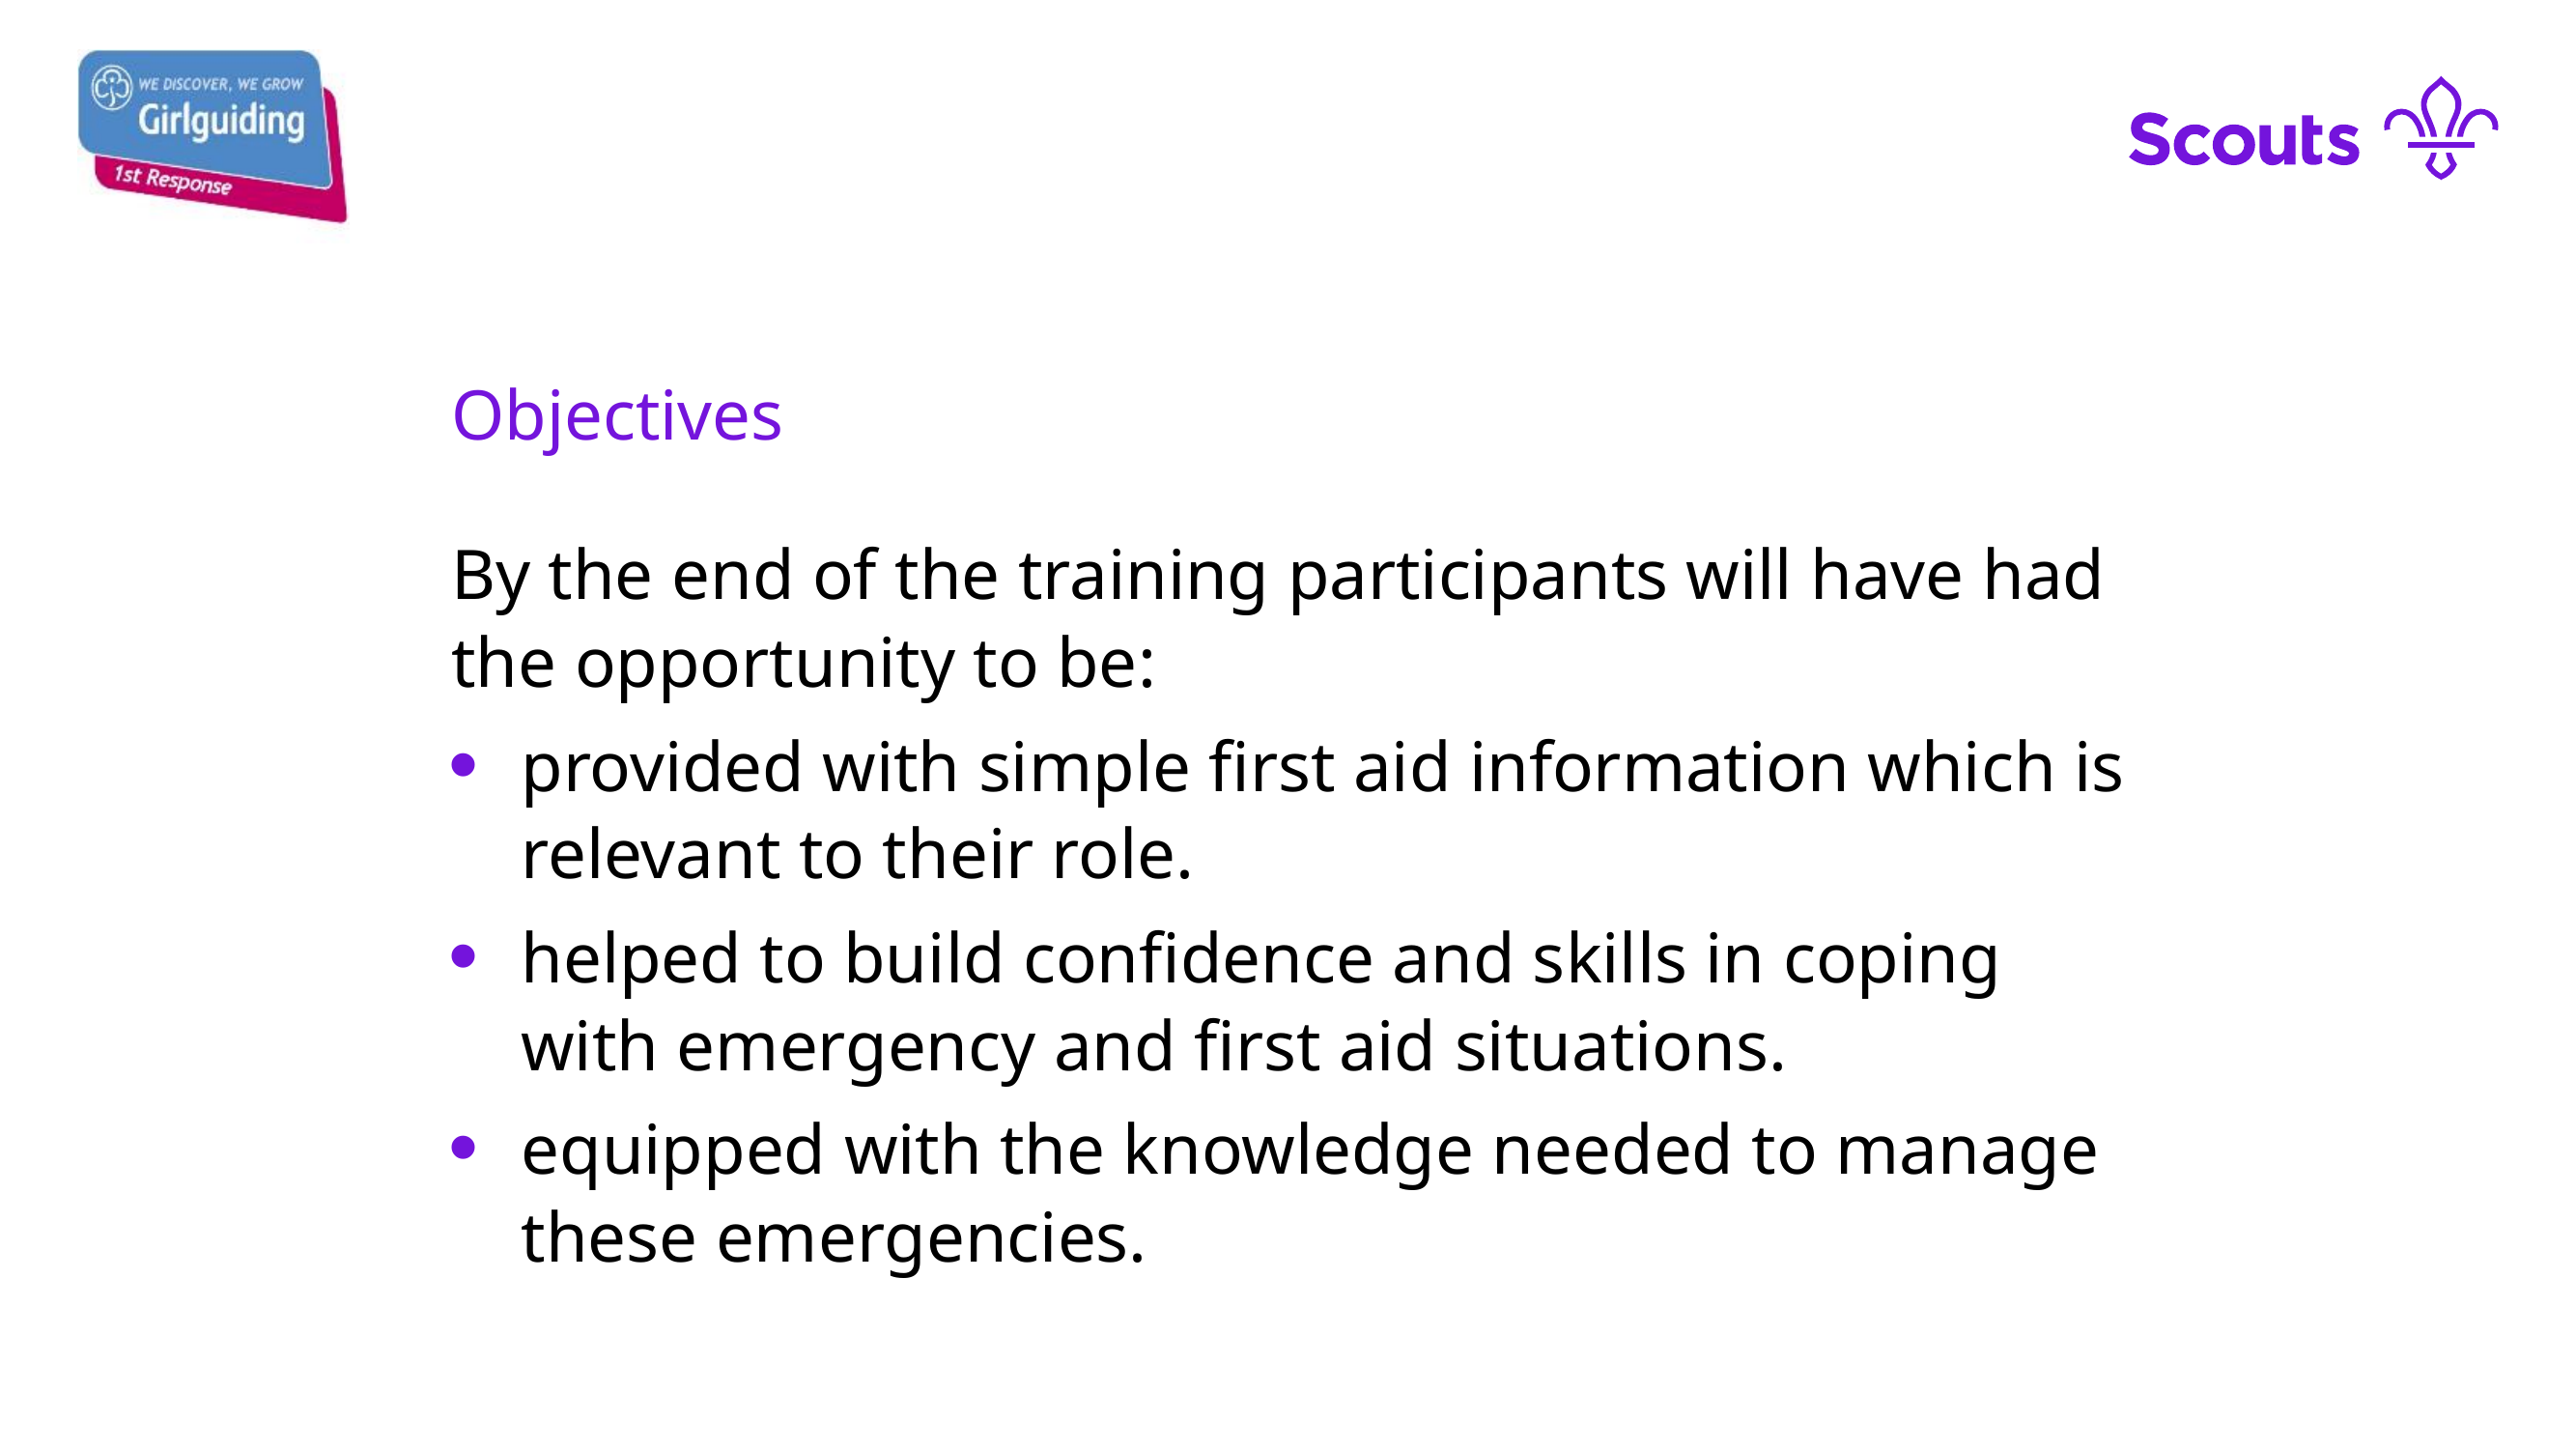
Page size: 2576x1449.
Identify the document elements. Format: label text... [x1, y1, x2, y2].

picture [76, 49, 350, 244]
list Objectives By the end of the training participants will have had the opportunity to be: provided with simple first aid information which is relevant to their role. helped to build confidence and skills in coping with emergency and first aid situations. equipped with the knowledge needed to manage these emergencies. [448, 381, 2128, 1376]
